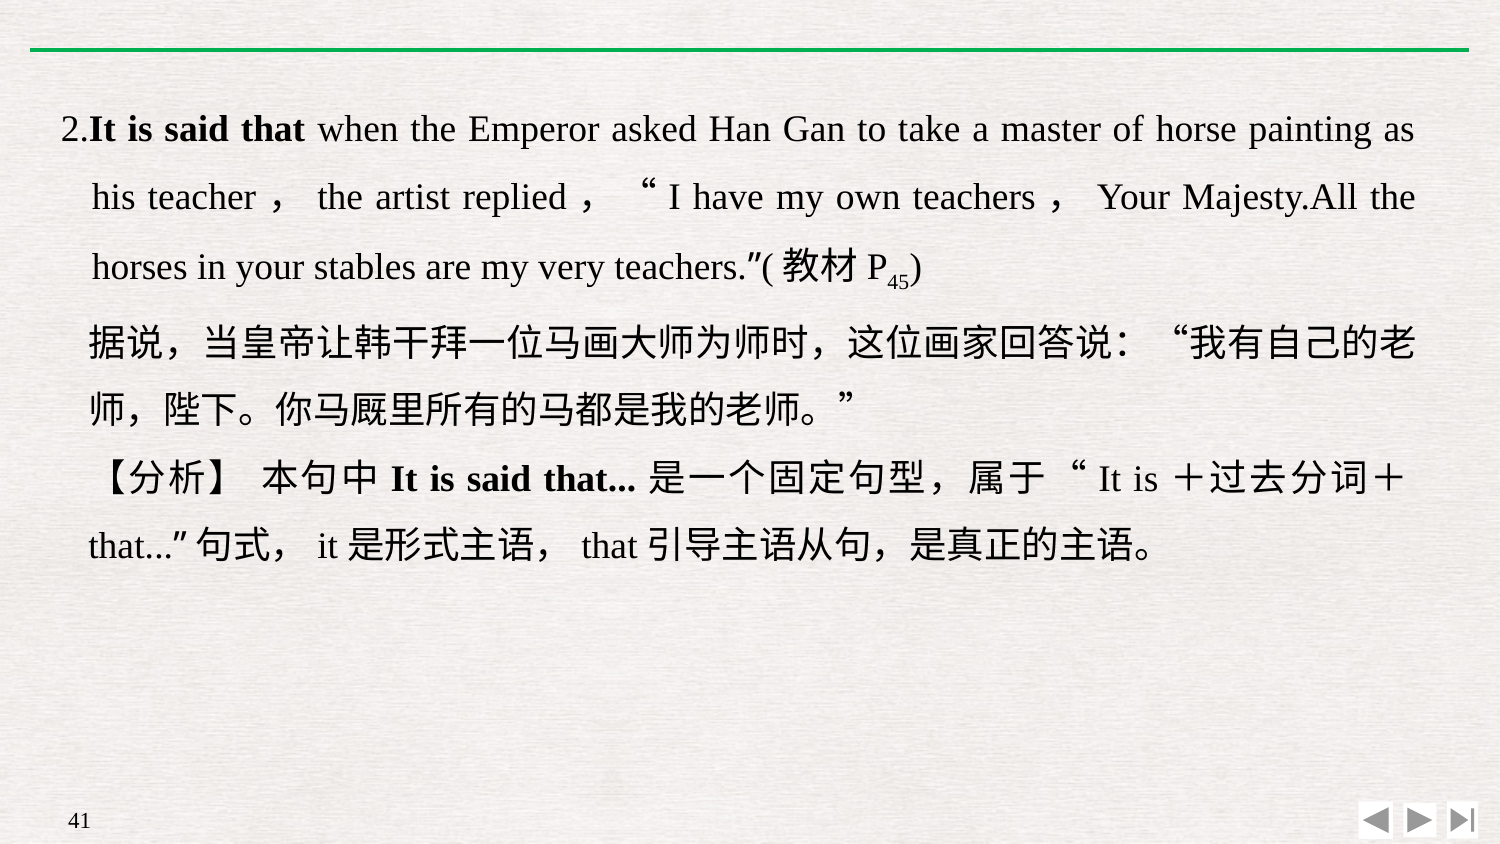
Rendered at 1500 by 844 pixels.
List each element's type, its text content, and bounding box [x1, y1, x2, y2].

text_box 据说，当皇帝让韩干拜一位马画大师为师时，这位画家回答说：“我有自己的老师，陛下。你马厩里所有的马都是我的老师。” 【分析】 本句中It is said that...是一个固定句型，属于“It is＋过去分词＋that...”句式，it是形式主语，that引导主语从句，是真正的主语。 [77, 290, 1429, 572]
picture [0, 0, 1500, 844]
text_box 2.It is said that when the Emperor asked Han Gan to take a master of horse painting as his teacher，the artist replied，“I have my own teachers，Your Majesty.All the horses in your stables are my very teachers.”(教材P45) [49, 76, 1428, 300]
